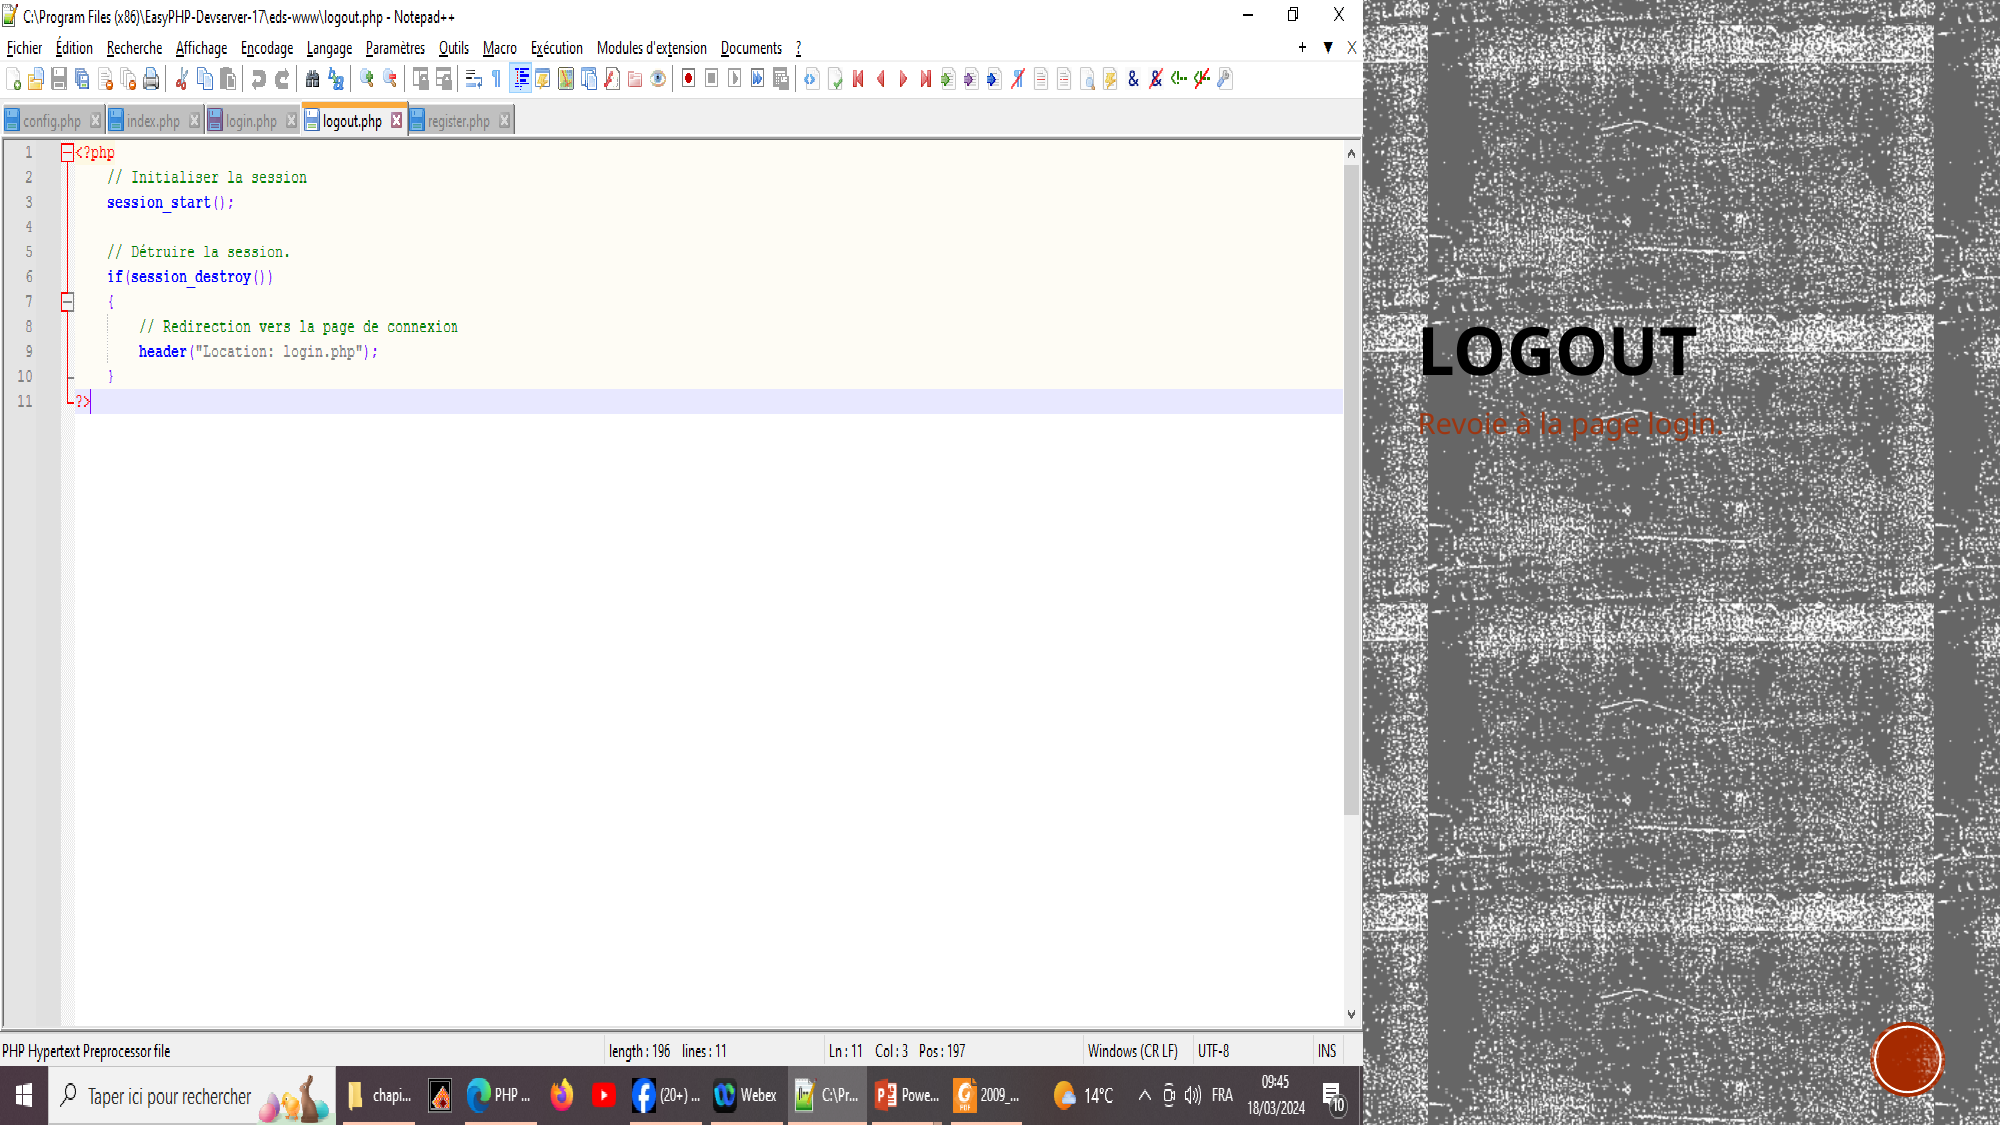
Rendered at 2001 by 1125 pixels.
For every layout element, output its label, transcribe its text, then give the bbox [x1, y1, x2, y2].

picture [0, 0, 1363, 1125]
list Revoie à la page login. [1402, 397, 1928, 938]
title logout [1402, 112, 1928, 397]
